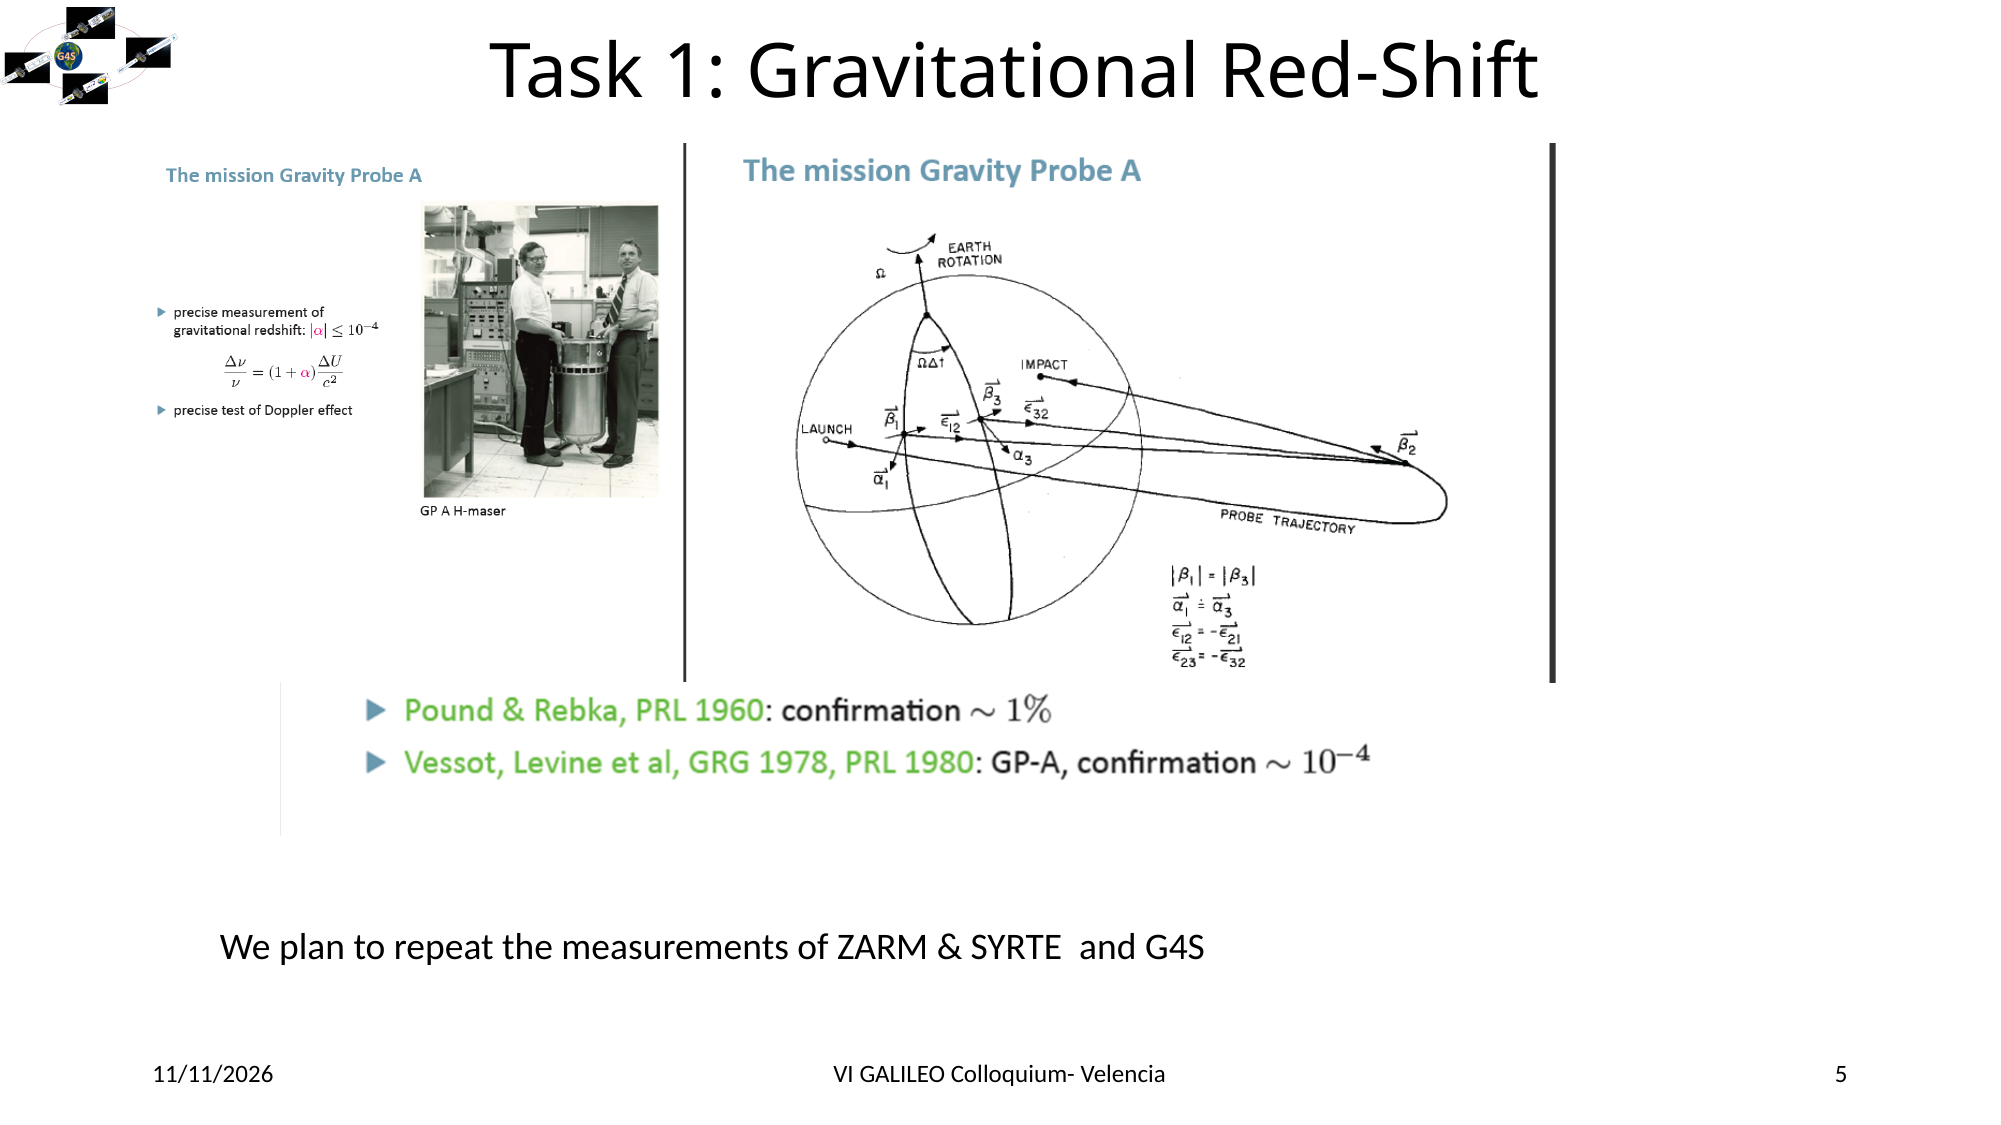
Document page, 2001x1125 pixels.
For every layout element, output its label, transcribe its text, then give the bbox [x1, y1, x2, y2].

slide_number 5 [1412, 1042, 1863, 1103]
picture [132, 143, 1556, 837]
footer VI GALILEO Colloquium- Velencia [662, 1042, 1338, 1103]
title Task 1: Gravitational Red-Shift [474, 24, 2000, 242]
text_box We plan to repeat the measurements of ZARM & SYRTE and G4S [205, 914, 1222, 1020]
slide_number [137, 1042, 588, 1103]
picture [0, 7, 178, 106]
